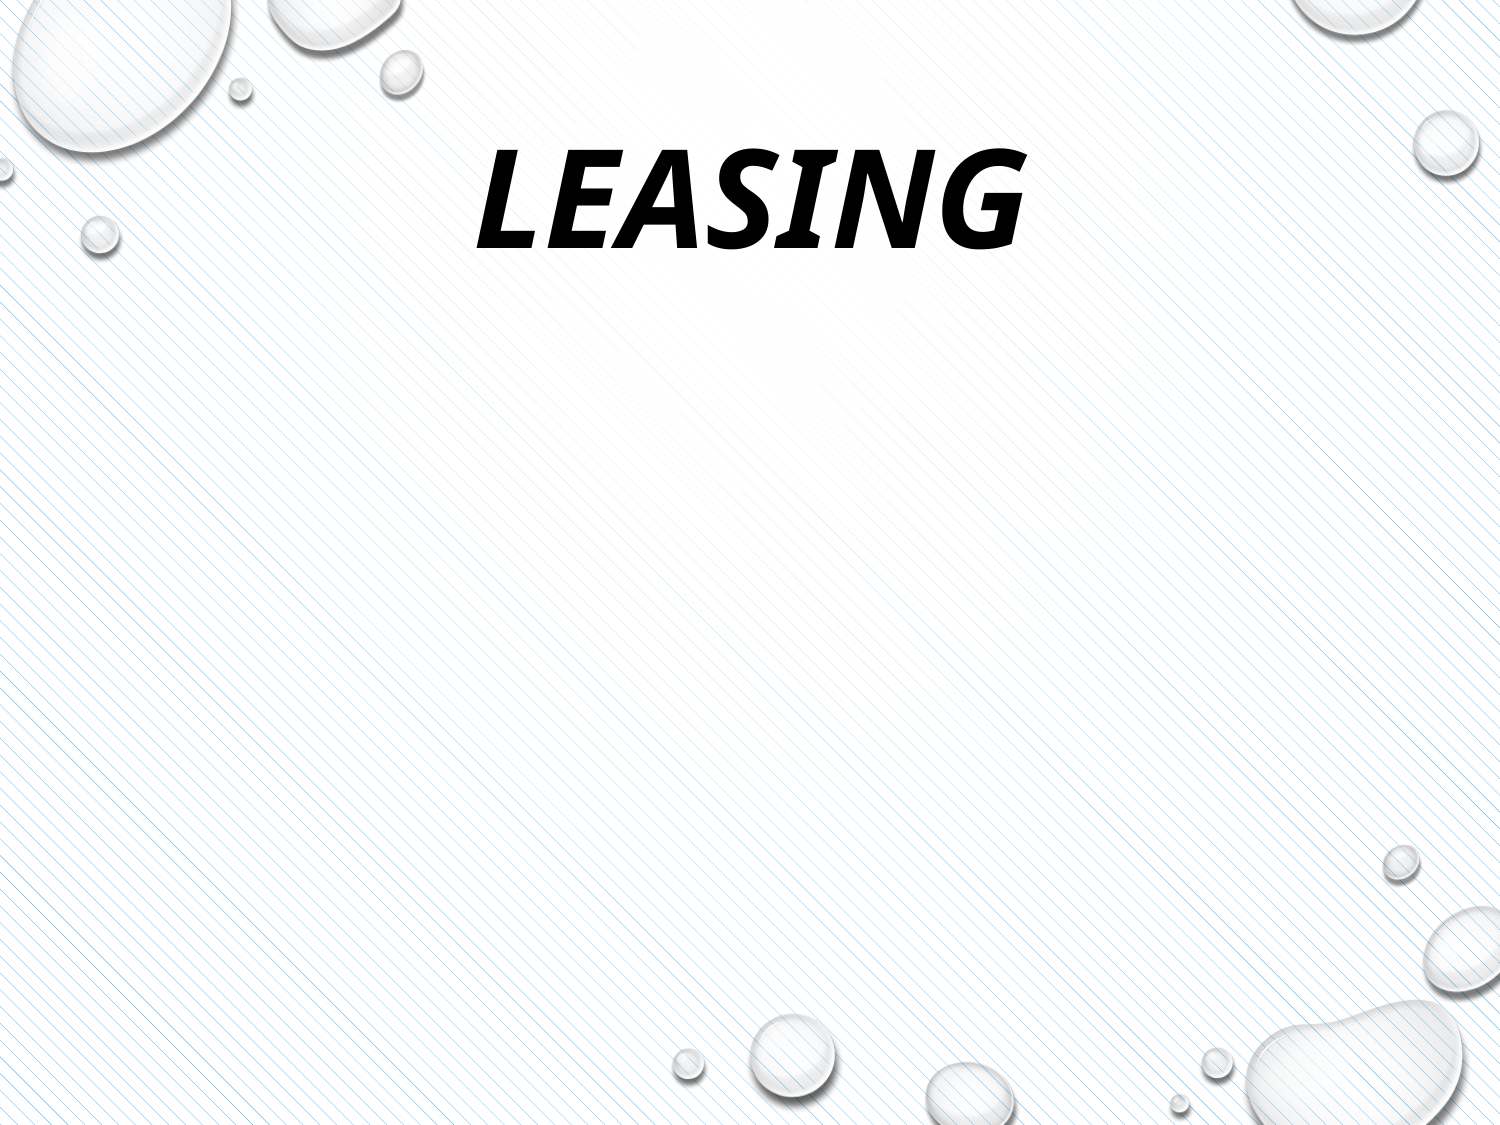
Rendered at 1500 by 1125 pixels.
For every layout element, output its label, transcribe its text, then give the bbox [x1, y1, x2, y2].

title LEASING [76, 101, 1427, 308]
picture [0, 0, 1500, 1125]
